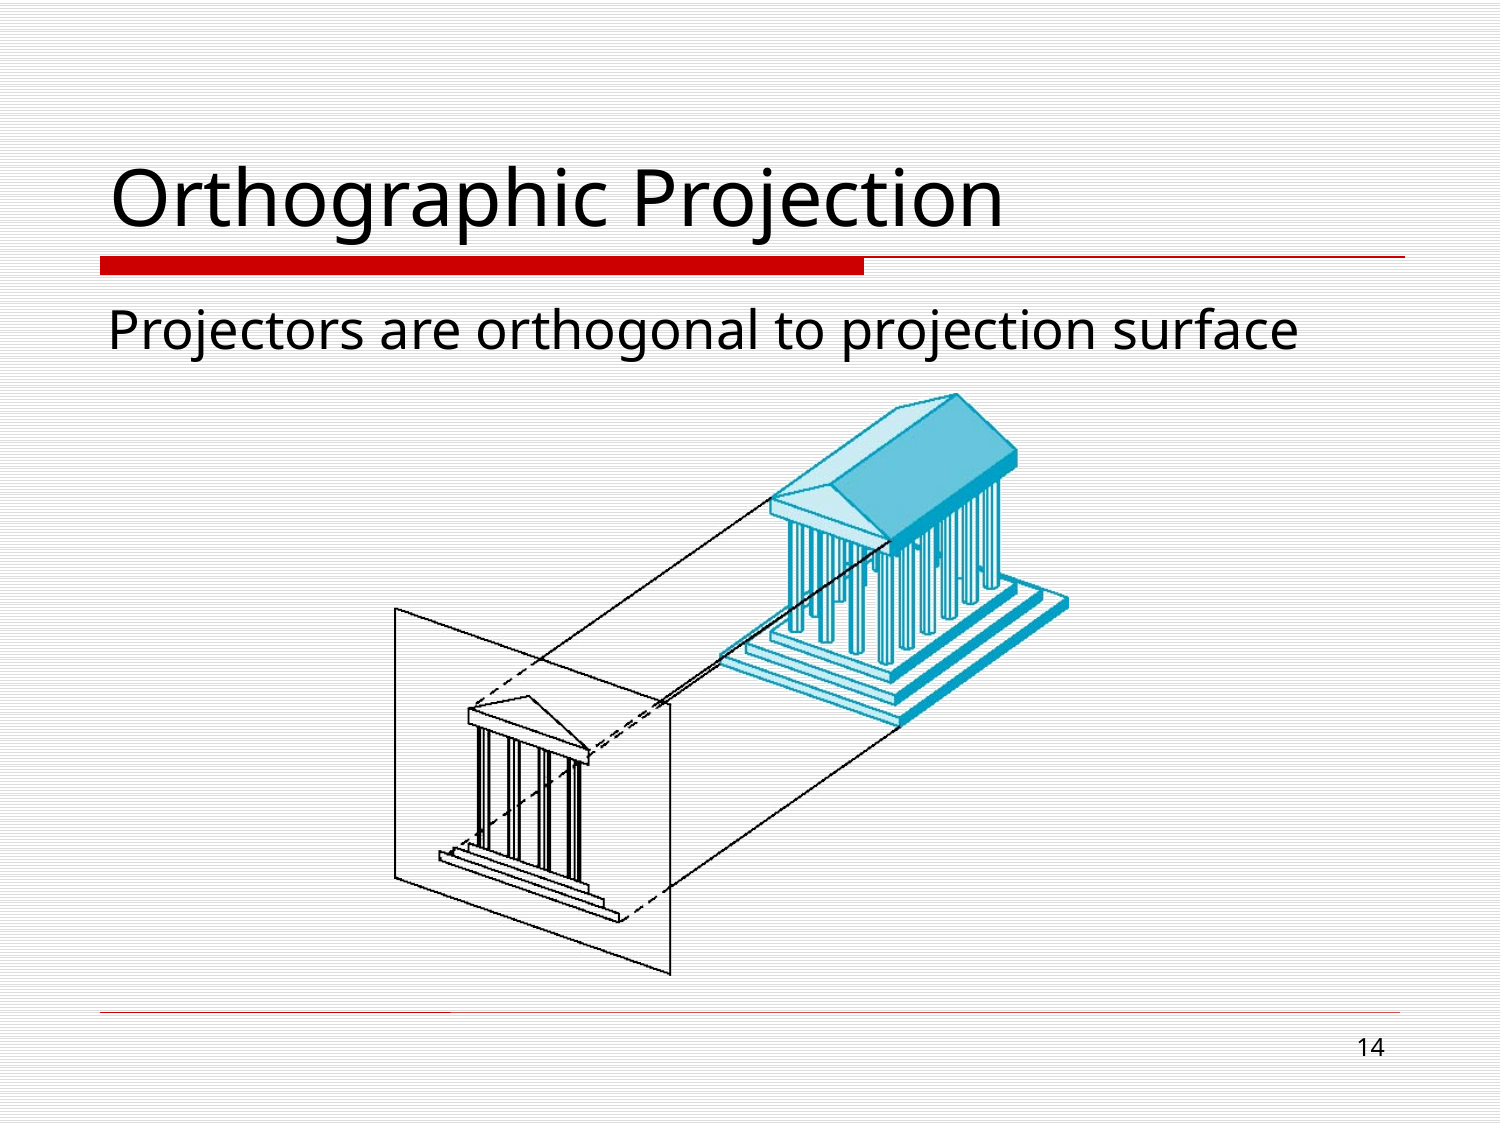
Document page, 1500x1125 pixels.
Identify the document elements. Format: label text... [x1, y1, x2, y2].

title Orthographic Projection [94, 50, 1407, 250]
list Projectors are orthogonal to projection surface [92, 287, 1406, 988]
slide_number 13 [1074, 1024, 1400, 1103]
picture [393, 392, 1070, 977]
